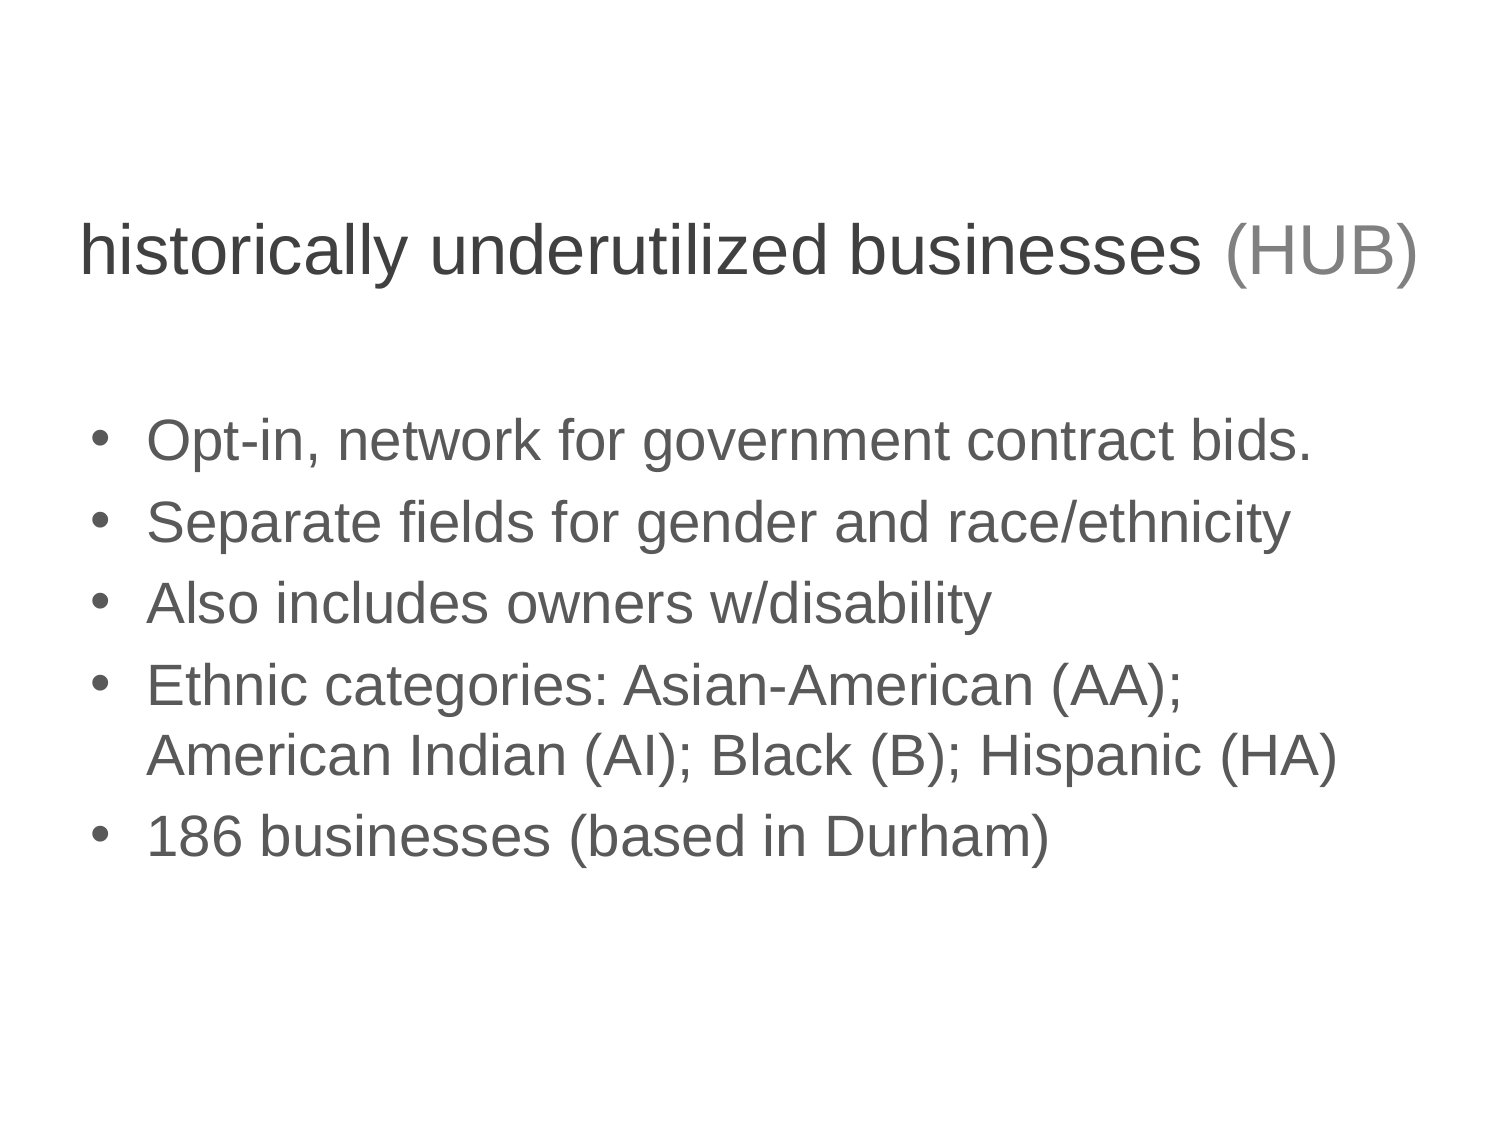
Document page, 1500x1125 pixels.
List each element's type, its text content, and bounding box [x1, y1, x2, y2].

title historically underutilized businesses (HUB) [37, 195, 1463, 383]
list Opt-in, network for government contract bids. Separate fields for gender and race/ethnicity Also includes owners w/disability Ethnic categories: Asian-American (AA); American Indian (AI); Black (B); Hispanic (HA) 186 businesses (based in Durham) [75, 395, 1425, 1125]
